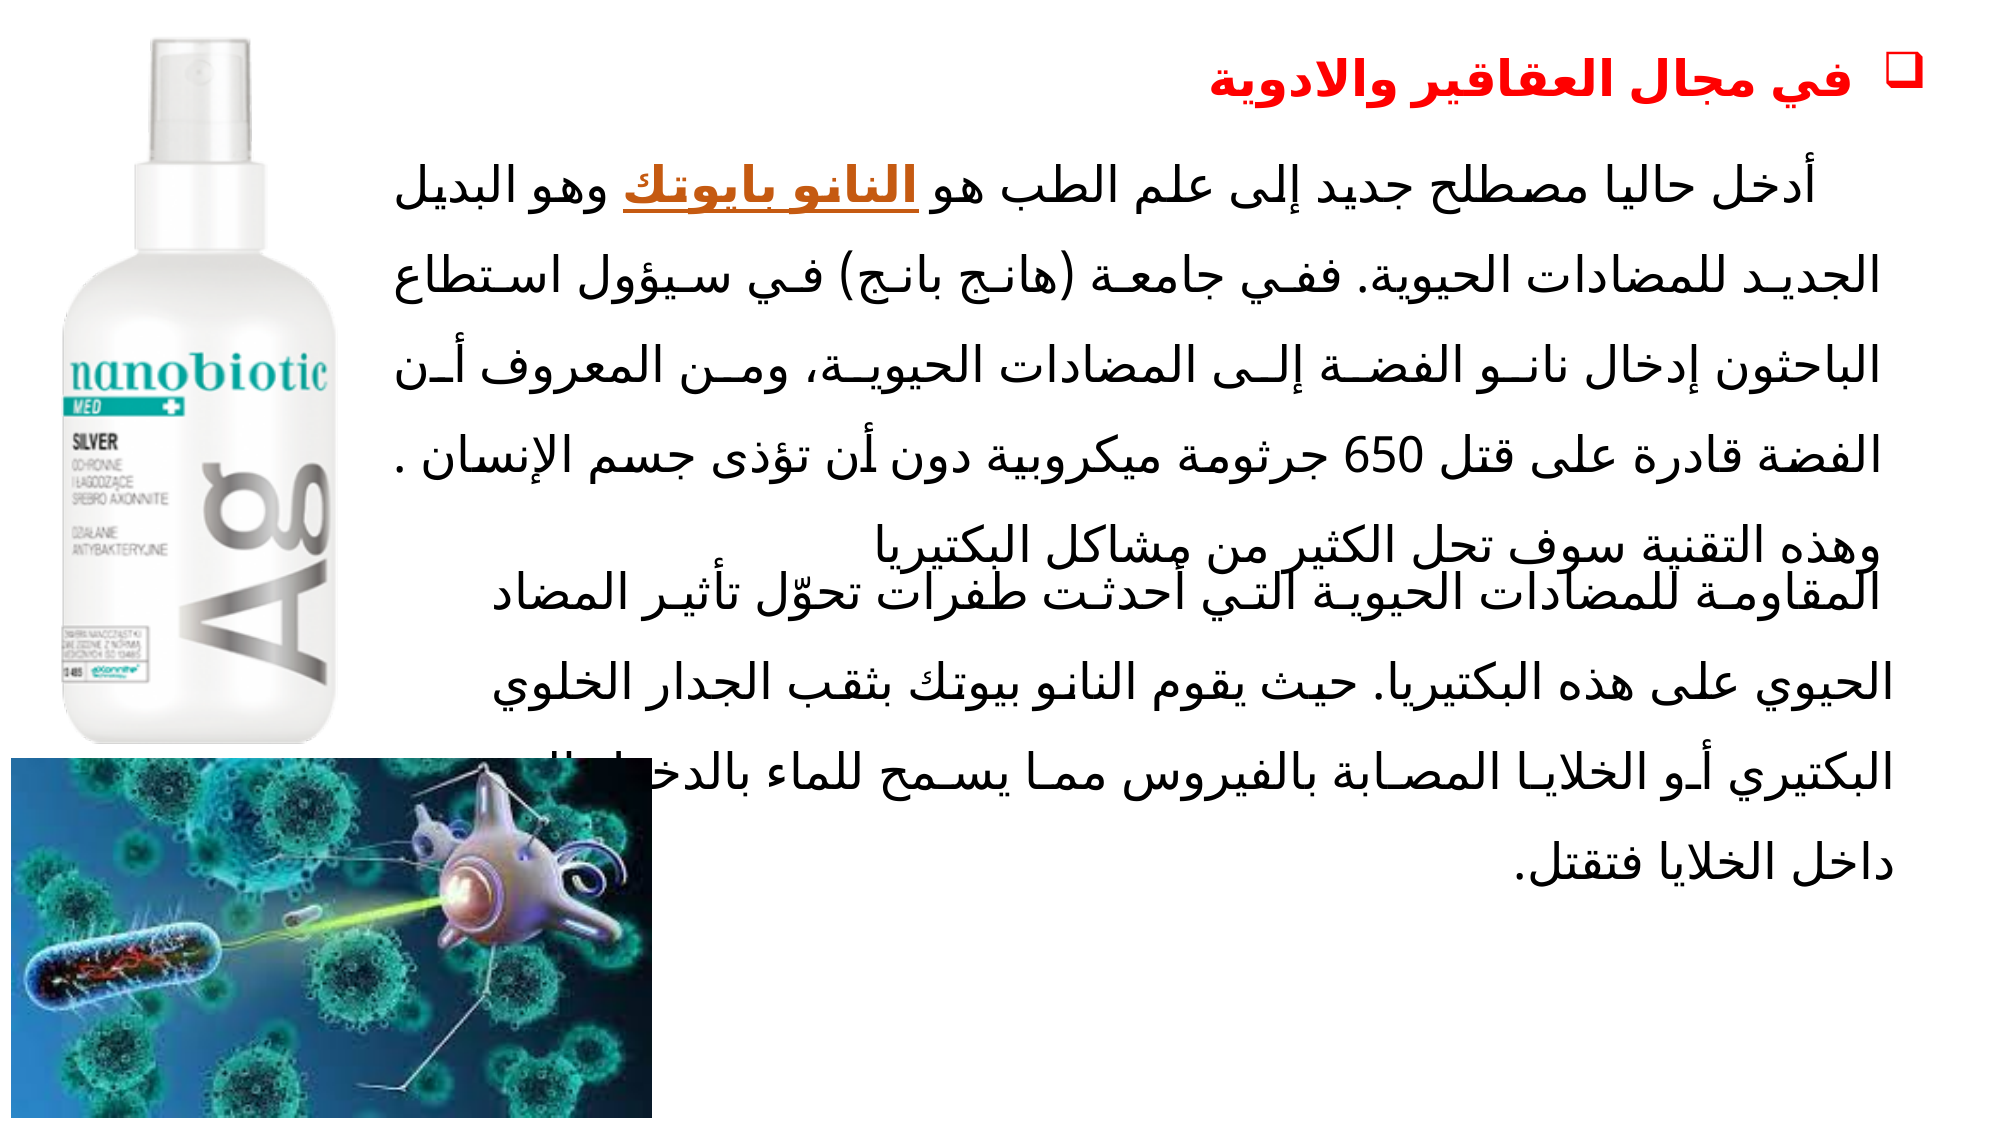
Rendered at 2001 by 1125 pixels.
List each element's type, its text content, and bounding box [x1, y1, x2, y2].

text_box في مجال العقاقير والادوية [1193, 39, 1942, 114]
text_box أدخل حاليا مصطلح جديد إلى علم الطب هو النانو بايوتك وهو البديل الجديد للمضادات الحيوية. ففي جامعة (هانج بانج) في سيؤول استطاع الباحثون إدخال نانو الفضة إلى المضادات الحيوية، ومن المعروف أن الفضة قادرة على قتل 650 جرثومة ميكروبية دون أن تؤذى جسم الإنسان . وهذه التقنية سوف تحل الكثير من مشاكل البكتيريا [408, 115, 1898, 580]
text_box المقاومة للمضادات الحيوية التي أحدثت طفرات تحوّل تأثير المضاد الحيوي على هذه البكتيريا. حيث يقوم النانو بيوتك بثقب الجدار الخلوي البكتيري أو الخلايا المصابة بالفيروس مما يسمح للماء بالدخول إلى داخل الخلايا فتقتل. [477, 521, 1911, 897]
picture [0, 0, 652, 1118]
